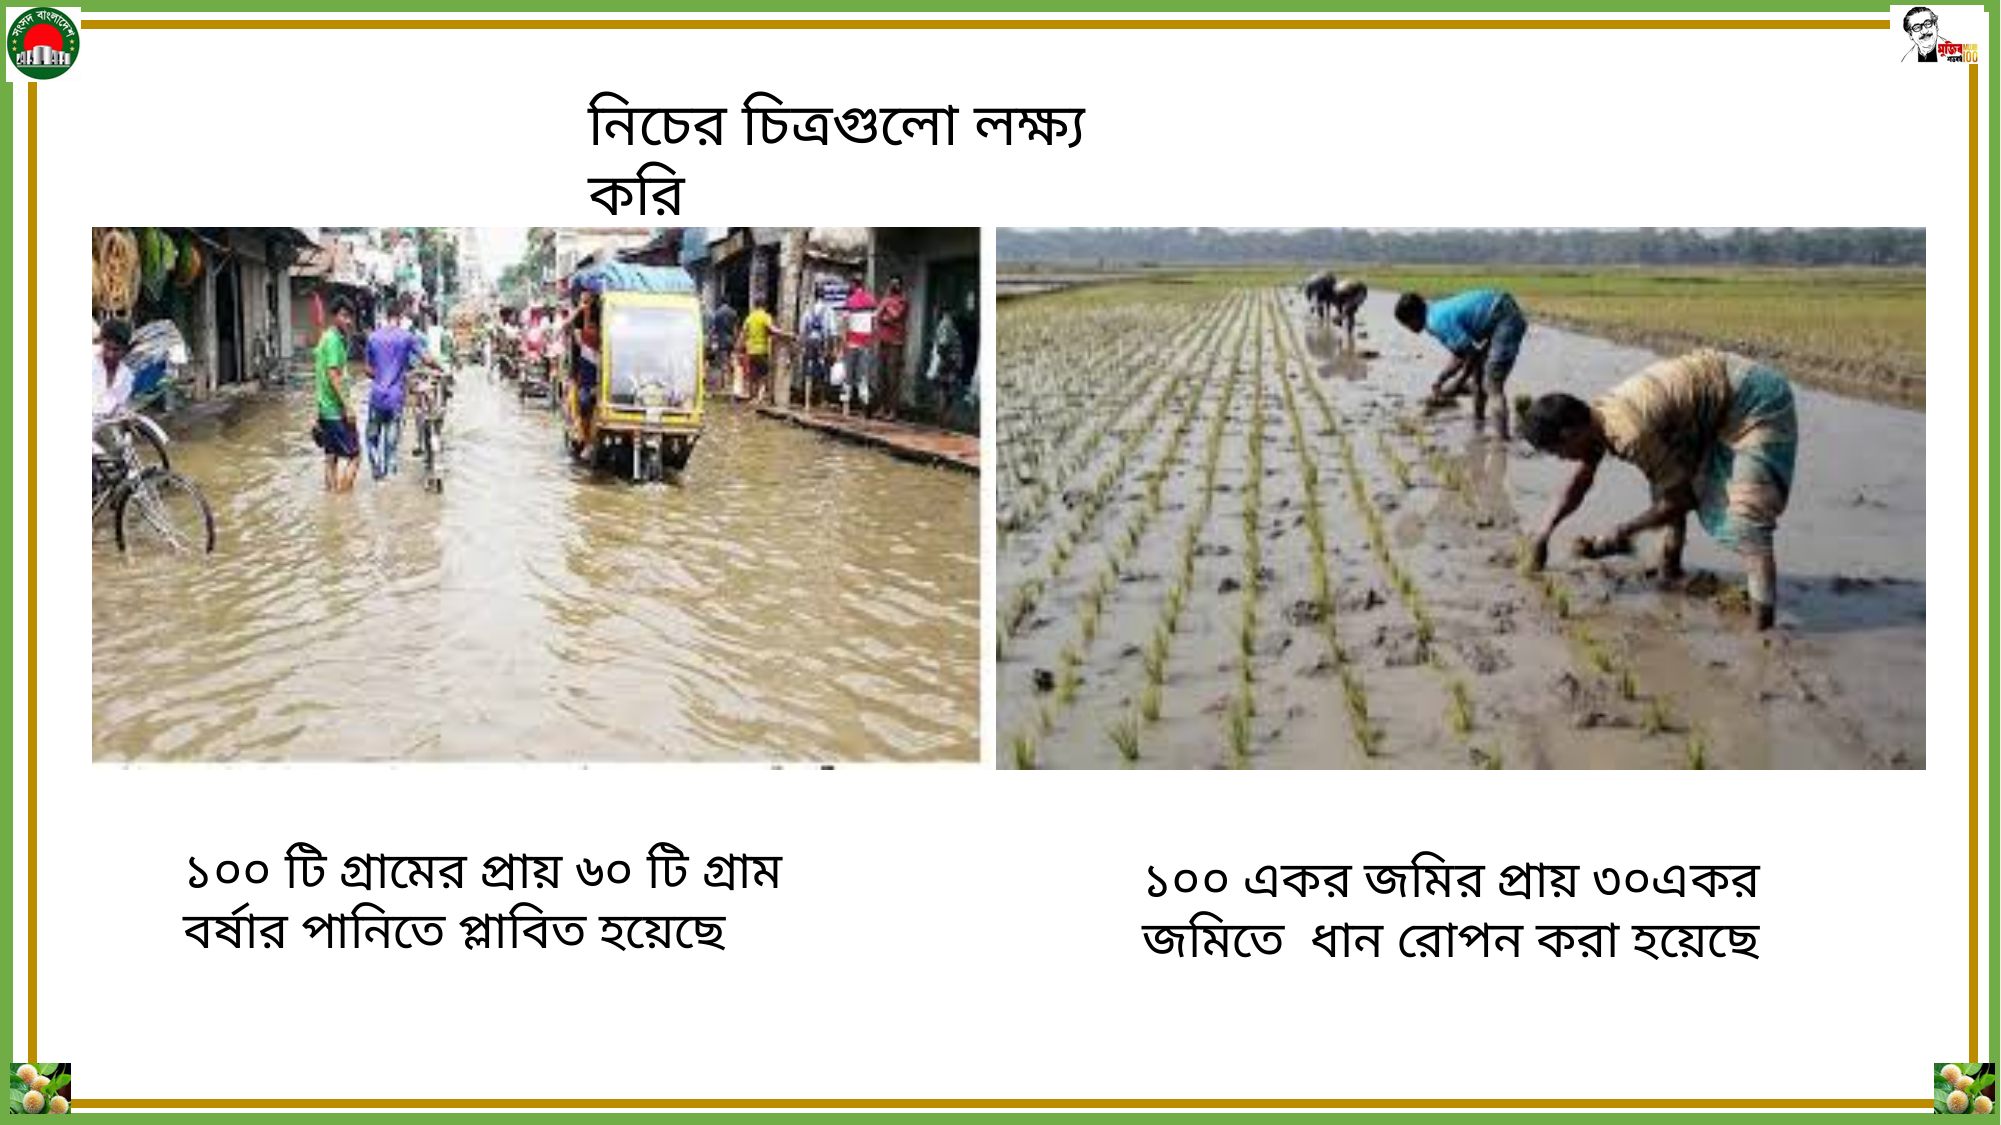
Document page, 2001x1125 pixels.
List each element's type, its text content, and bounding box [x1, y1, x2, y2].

text_box নিচের চিত্রগুলো লক্ষ্য করি [573, 79, 1109, 227]
picture [0, 0, 2001, 1125]
text_box ১০০ একর জমির প্রায় ৩০একর জমিতে ধান রোপন করা হয়েছে [1127, 840, 1864, 975]
text_box ১০০ টি গ্রামের প্রায় ৬০ টি গ্রাম বর্ষার পানিতে প্লাবিত হয়েছে [168, 831, 905, 966]
